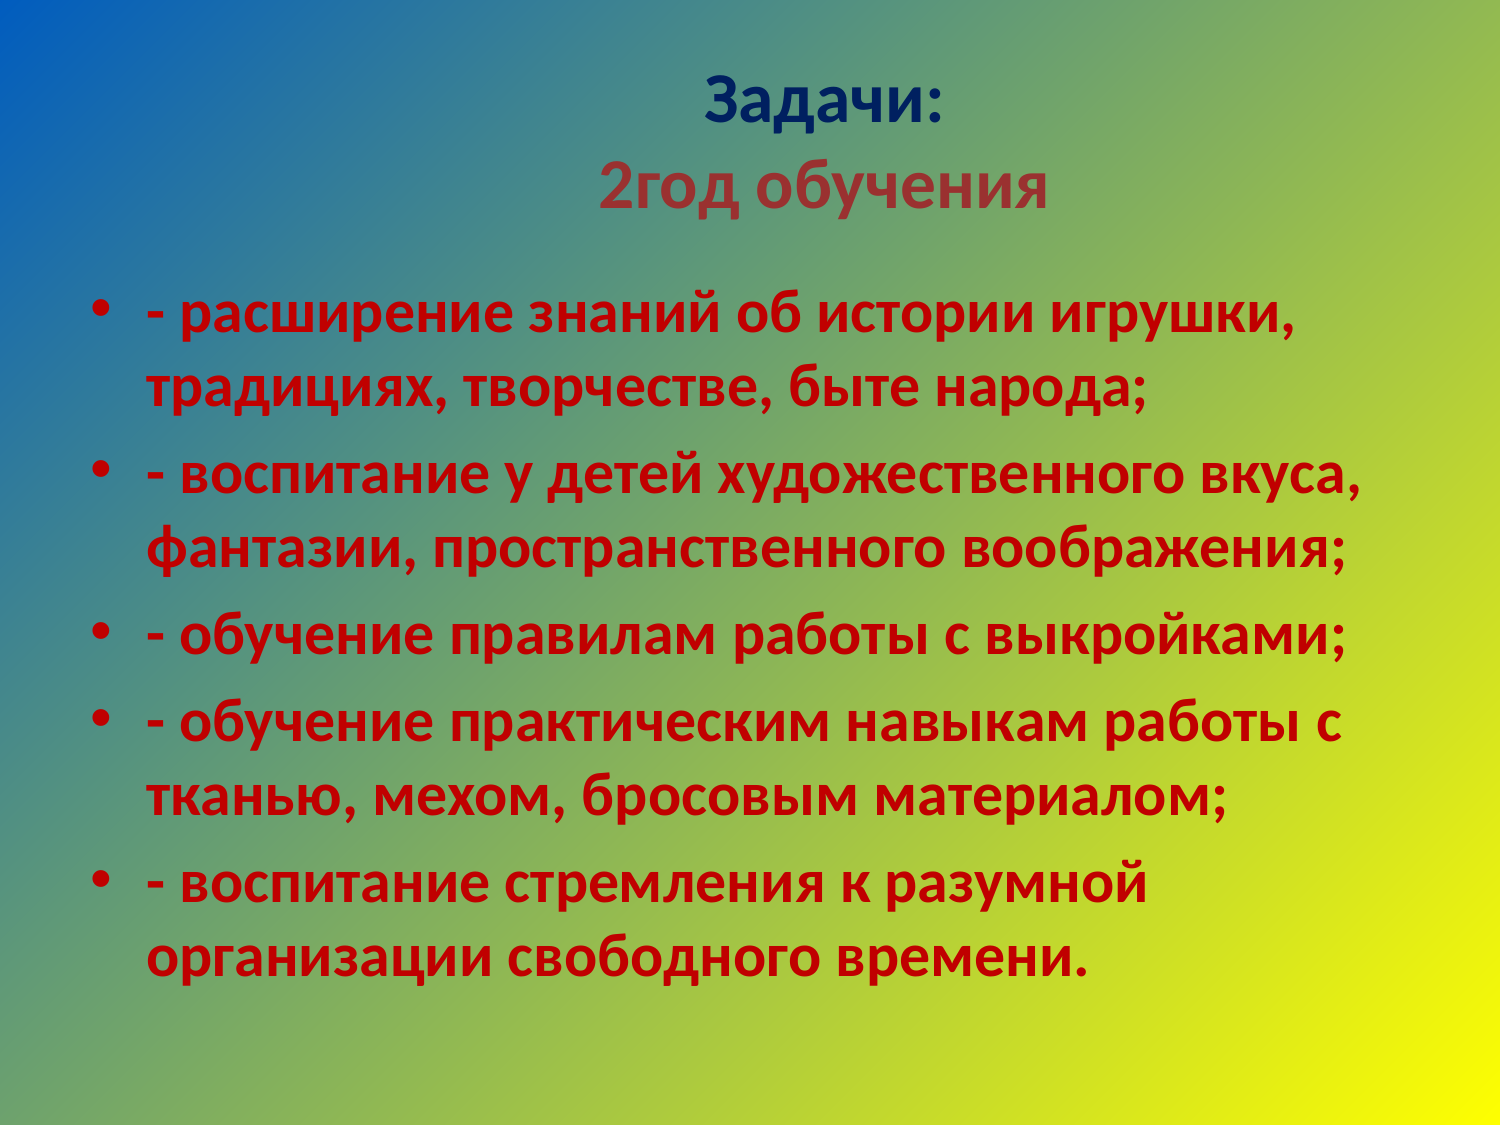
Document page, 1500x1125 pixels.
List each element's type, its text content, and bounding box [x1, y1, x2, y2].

list - расширение знаний об истории игрушки, традициях, творчестве, быте народа; - воспитание у детей художественного вкуса, фантазии, пространственного воображения; - обучение правилам работы с выкройками; - обучение практическим навыкам работы с тканью, мехом, бросовым материалом; - воспитание стремления к разумной организации свободного времени. [75, 262, 1425, 1005]
title Задачи: 2год обучения [150, 42, 1500, 231]
